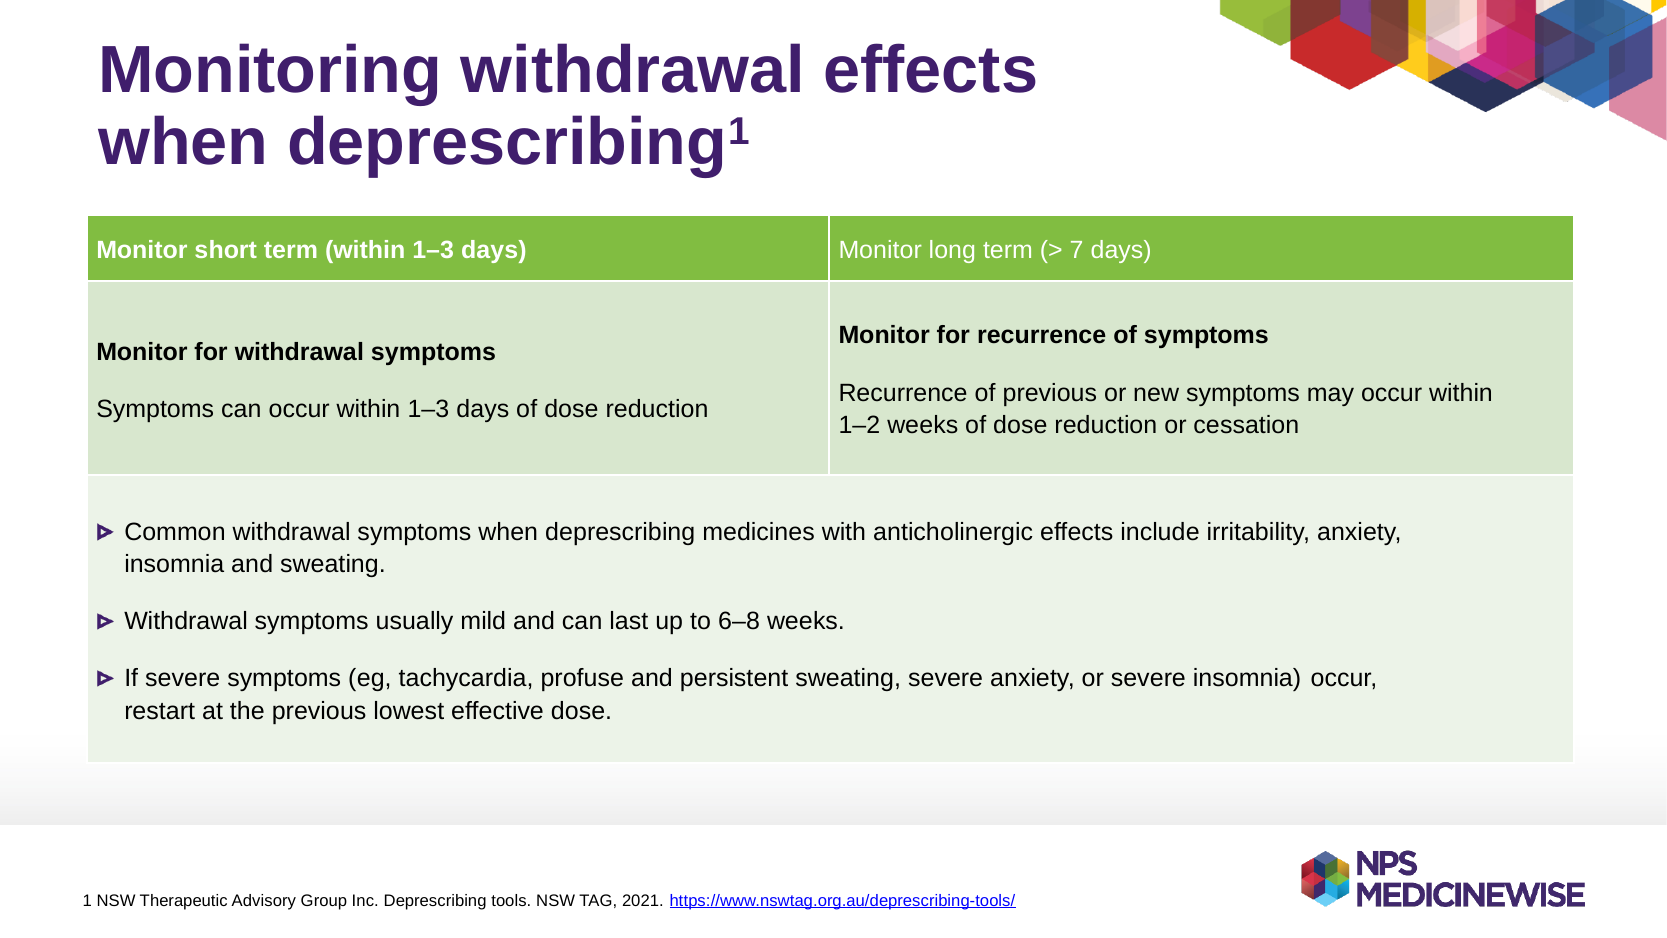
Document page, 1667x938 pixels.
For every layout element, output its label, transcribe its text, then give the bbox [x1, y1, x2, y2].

table_cell Monitor for withdrawal symptoms Symptoms can occur within 1–3 days of dose reduction [88, 282, 828, 474]
picture [1299, 848, 1587, 909]
table_cell Common withdrawal symptoms when deprescribing medicines with anticholinergic effects include irritability, anxiety, insomnia and sweating. Withdrawal symptoms usually mild and can last up to 6–8 weeks. If severe symptoms (eg, tachycardia, profuse and persistent sweating, severe anxiety, or severe insomnia) occur, restart at the previous lowest effective dose. [88, 476, 1573, 762]
table_cell Monitor for recurrence of symptoms Recurrence of previous or new symptoms may occur within 1–2 weeks of dose reduction or cessation [830, 282, 1573, 474]
list 1 NSW Therapeutic Advisory Group Inc. Deprescribing tools. NSW TAG, 2021. https://www.nswtag.org.au/deprescribing-tools/ [82, 837, 1279, 910]
table_header Monitor short term (within 1–3 days) [88, 216, 828, 280]
picture [0, 0, 1667, 825]
table_header Monitor long term (> 7 days) [830, 216, 1573, 280]
title Monitoring withdrawal effects when deprescribing1 [83, 36, 1407, 187]
